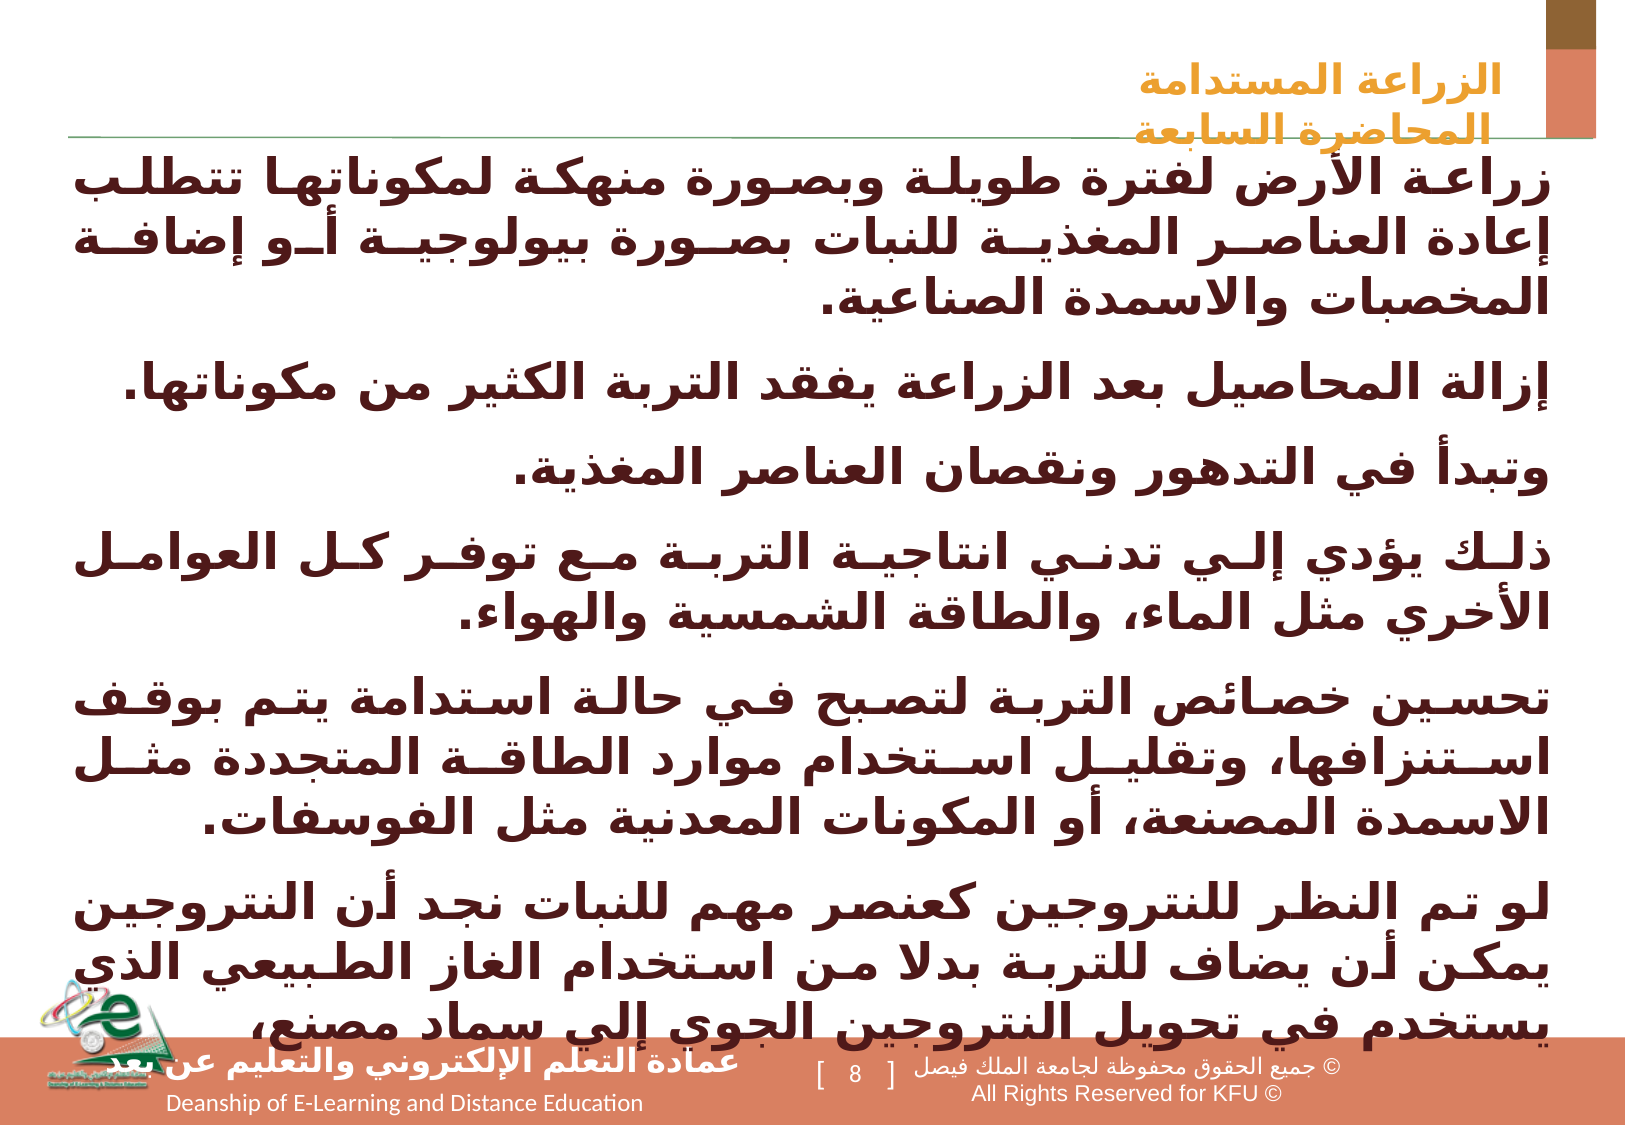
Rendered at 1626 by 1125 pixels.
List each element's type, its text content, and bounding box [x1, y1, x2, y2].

text_box الزراعة المستدامة المحاضرة السابعة [56, 45, 1519, 173]
text_box زراعة الأرض لفترة طويلة وبصورة منهكة لمكوناتها تتطلب إعادة العناصر المغذية للنبات بصورة بيولوجية أو إضافة المخصبات والاسمدة الصناعية. إزالة المحاصيل بعد الزراعة يفقد التربة الكثير من مكوناتها. وتبدأ في التدهور ونقصان العناصر المغذية. ذلك يؤدي إلي تدني انتاجية التربة مع توفر كل العوامل الأخري مثل الماء، والطاقة الشمسية والهواء. تحسين خصائص التربة لتصبح في حالة استدامة يتم بوقف استنزافها، وتقليل استخدام موارد الطاقة المتجددة مثل الاسمدة المصنعة، أو المكونات المعدنية مثل الفوسفات. لو تم النظر للنتروجين كعنصر مهم للنبات نجد أن النتروجين يمكن أن يضاف للتربة بدلا من استخدام الغاز الطبيعي الذي يستخدم في تحويل النتروجين الجوي إلي سماد مصنع، [57, 137, 1568, 1057]
picture [38, 978, 177, 1096]
slide_number 8 [816, 1057, 896, 1103]
